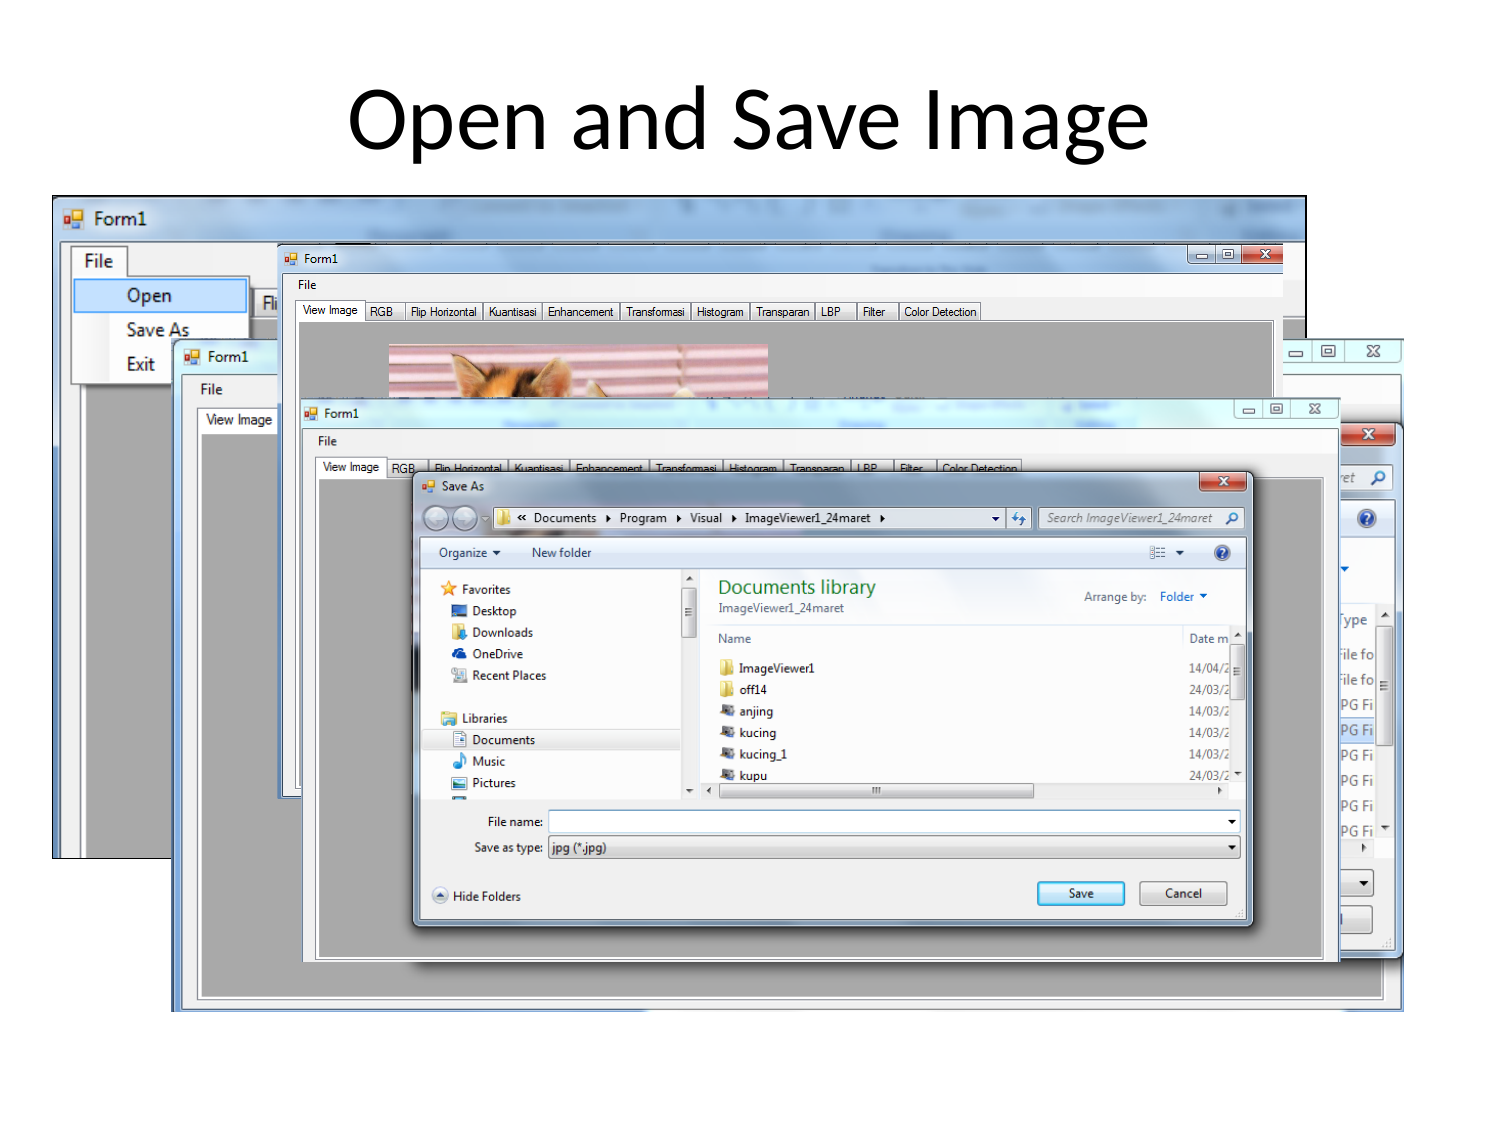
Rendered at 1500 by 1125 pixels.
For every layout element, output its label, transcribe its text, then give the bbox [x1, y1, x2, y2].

title Open and Save Image [75, 19, 1425, 207]
picture [52, 196, 1405, 1012]
